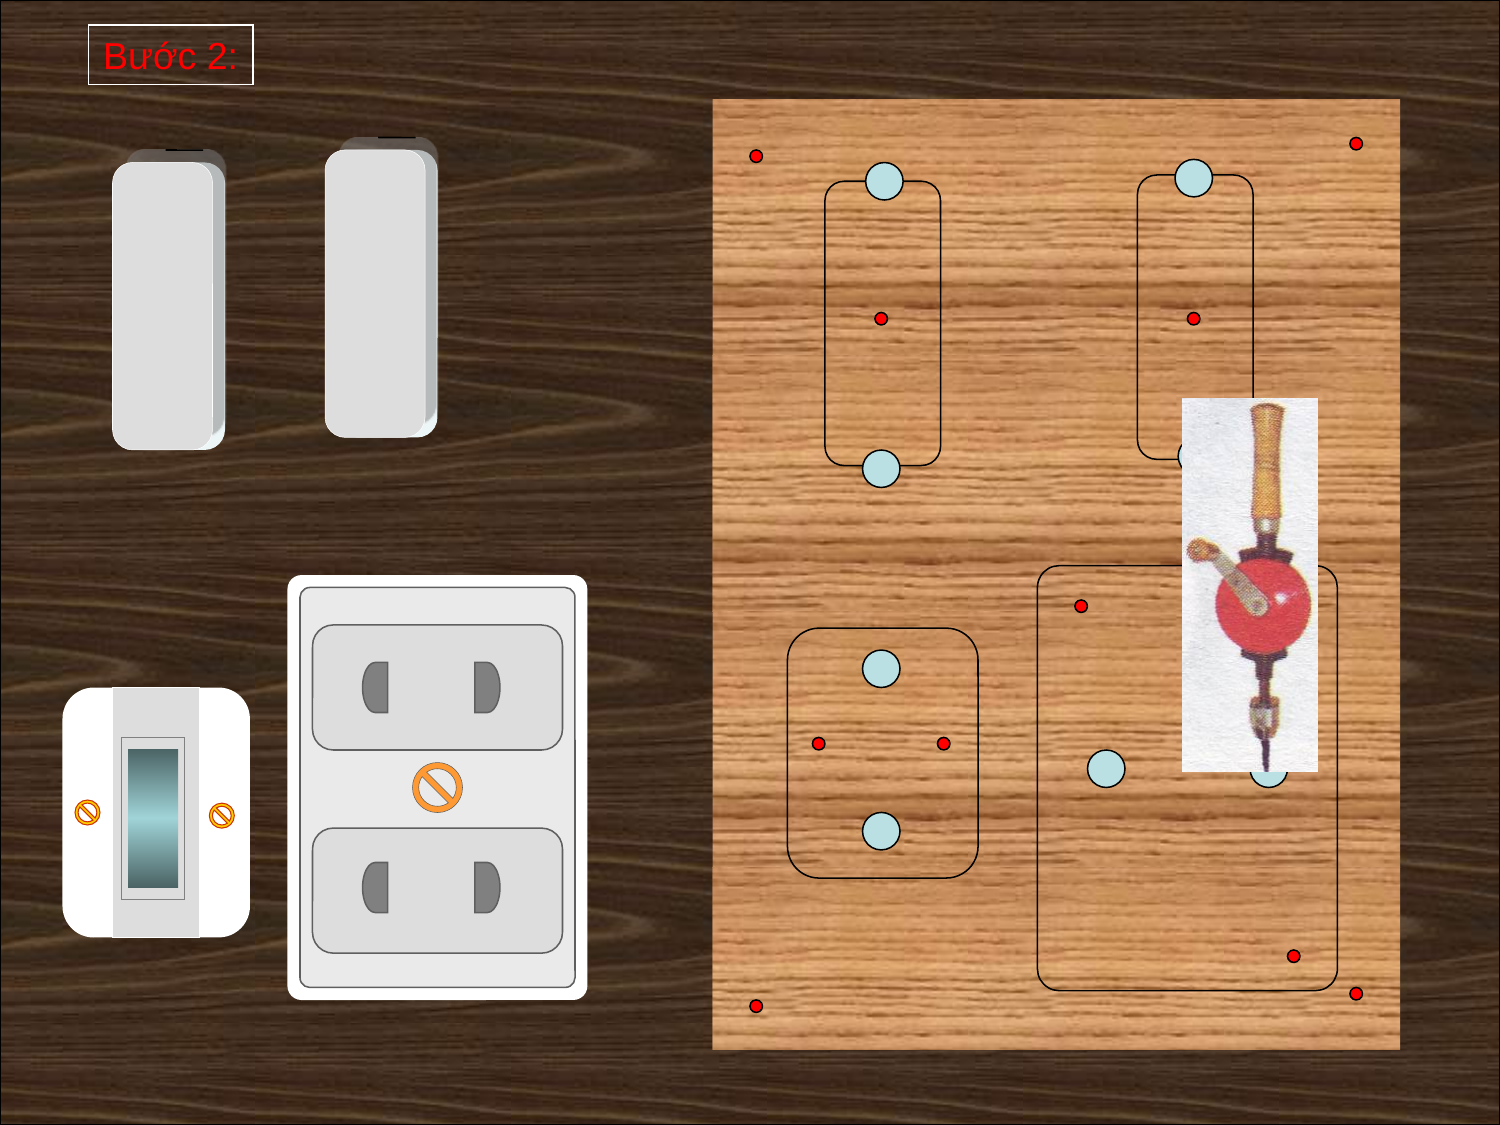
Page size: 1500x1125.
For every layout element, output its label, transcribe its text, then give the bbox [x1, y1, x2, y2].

text_box [1178, 445, 1182, 468]
text_box [0, 0, 1500, 1125]
text_box [862, 812, 901, 850]
text_box [937, 737, 950, 750]
text_box [1175, 159, 1213, 197]
text_box [1349, 137, 1363, 150]
text_box [874, 312, 888, 325]
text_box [62, 687, 250, 938]
text_box [749, 999, 763, 1013]
text_box [1349, 987, 1363, 1000]
text_box [862, 650, 901, 688]
text_box [1187, 312, 1200, 325]
text_box [712, 99, 1401, 1050]
text_box [862, 450, 901, 488]
text_box [812, 737, 825, 750]
text_box [865, 162, 904, 201]
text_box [324, 137, 438, 438]
text_box [1287, 949, 1300, 963]
text_box [1137, 174, 1254, 460]
text_box [1250, 772, 1288, 788]
text_box [1087, 750, 1126, 788]
text_box [1037, 565, 1338, 991]
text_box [112, 149, 225, 450]
text_box [1074, 599, 1088, 613]
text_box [287, 574, 588, 1001]
text_box [787, 628, 979, 879]
text_box [824, 181, 941, 466]
picture [1182, 398, 1318, 772]
text_box [749, 149, 763, 163]
text_box Bước 2: [88, 24, 254, 85]
